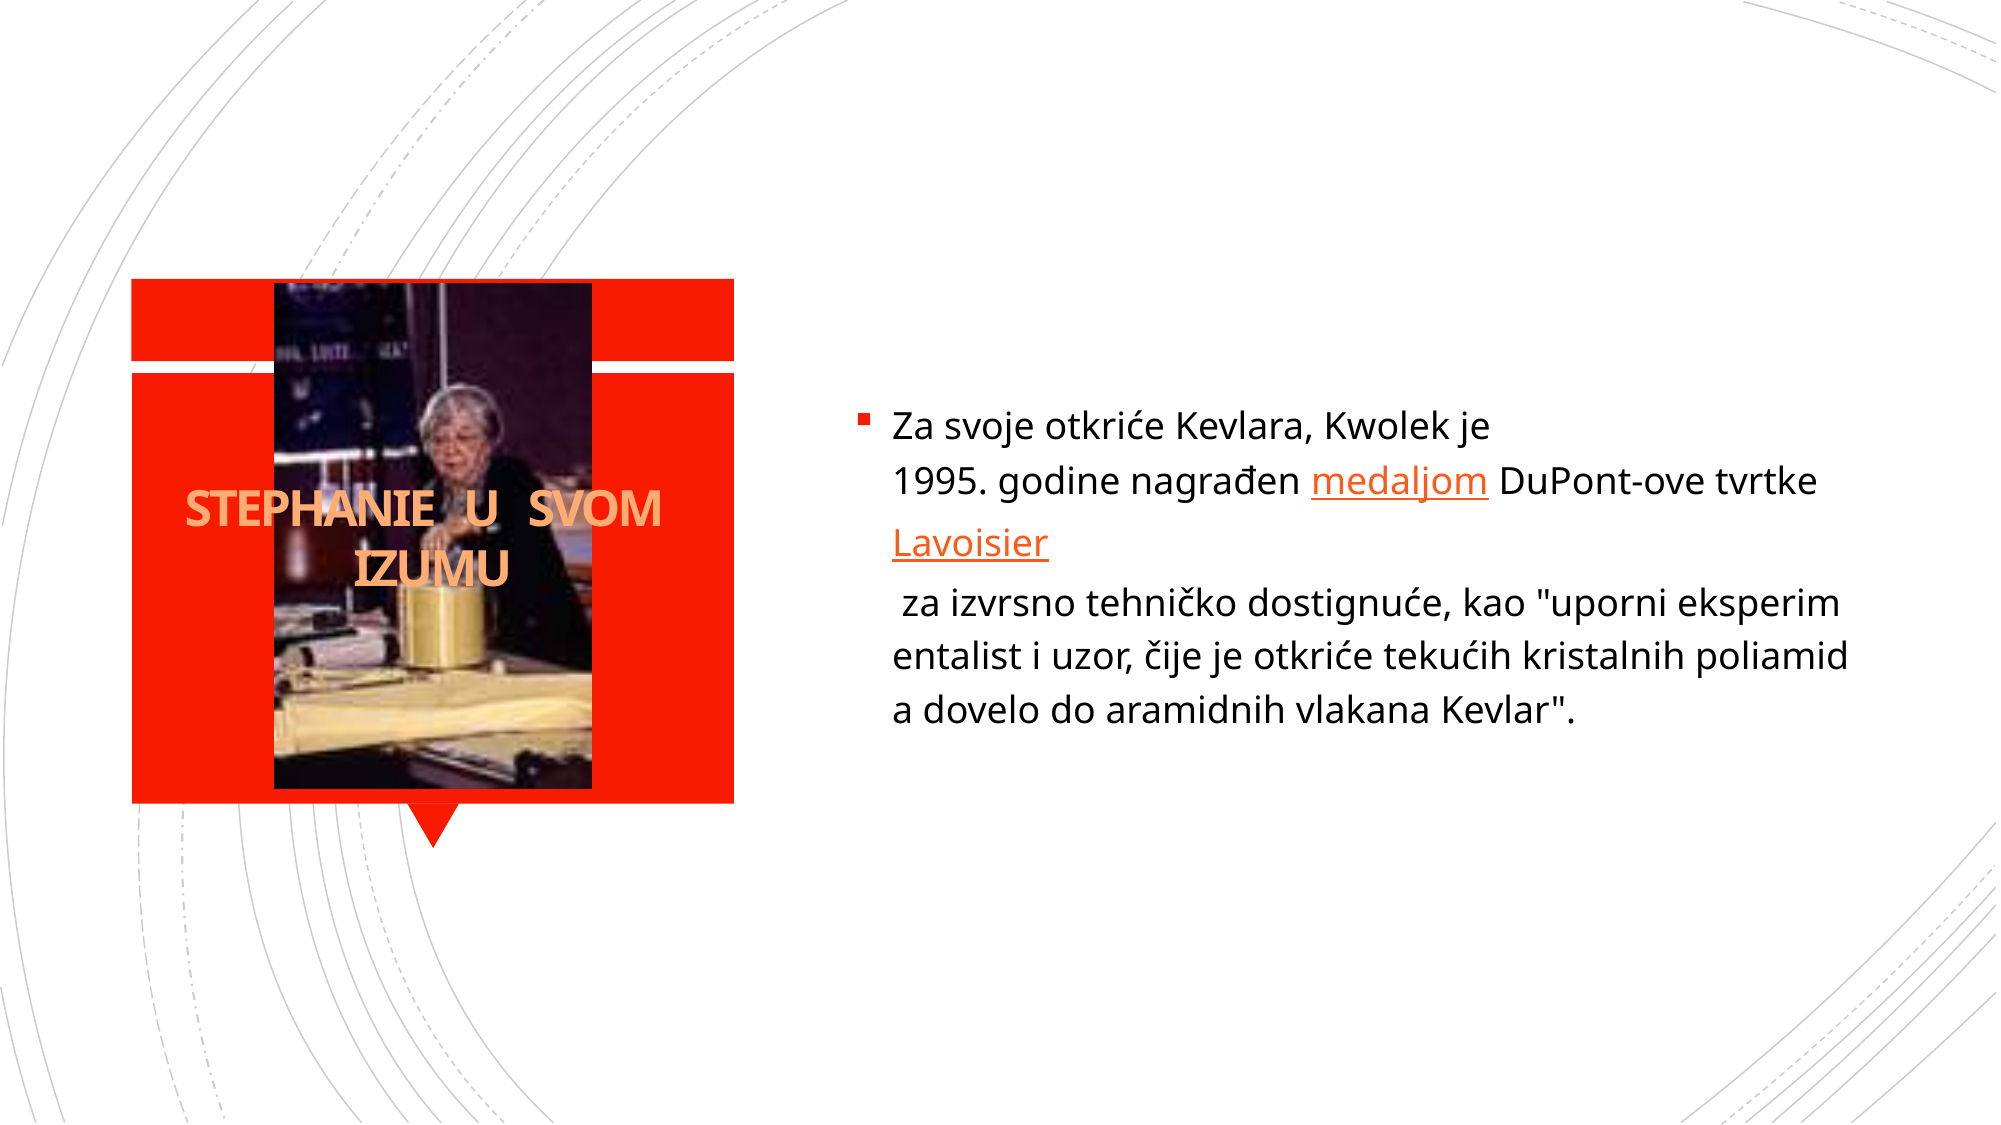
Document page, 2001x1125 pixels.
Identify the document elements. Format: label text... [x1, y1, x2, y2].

title STEPHANIE U SVOM IZUMU [592, 284, 720, 789]
title STEPHANIE U SVOM IZUMU [145, 284, 273, 789]
list Za svoje otkriće Kevlara, Kwolek je 1995. godine nagrađen medaljom DuPont-ove tvrtke Lavoisier za izvrsno tehničko dostignuće, kao "uporni eksperimentalist i uzor, čije je otkriće tekućih kristalnih poliamida dovelo do aramidnih vlakana Kevlar". [839, 131, 1871, 993]
picture [273, 283, 592, 789]
